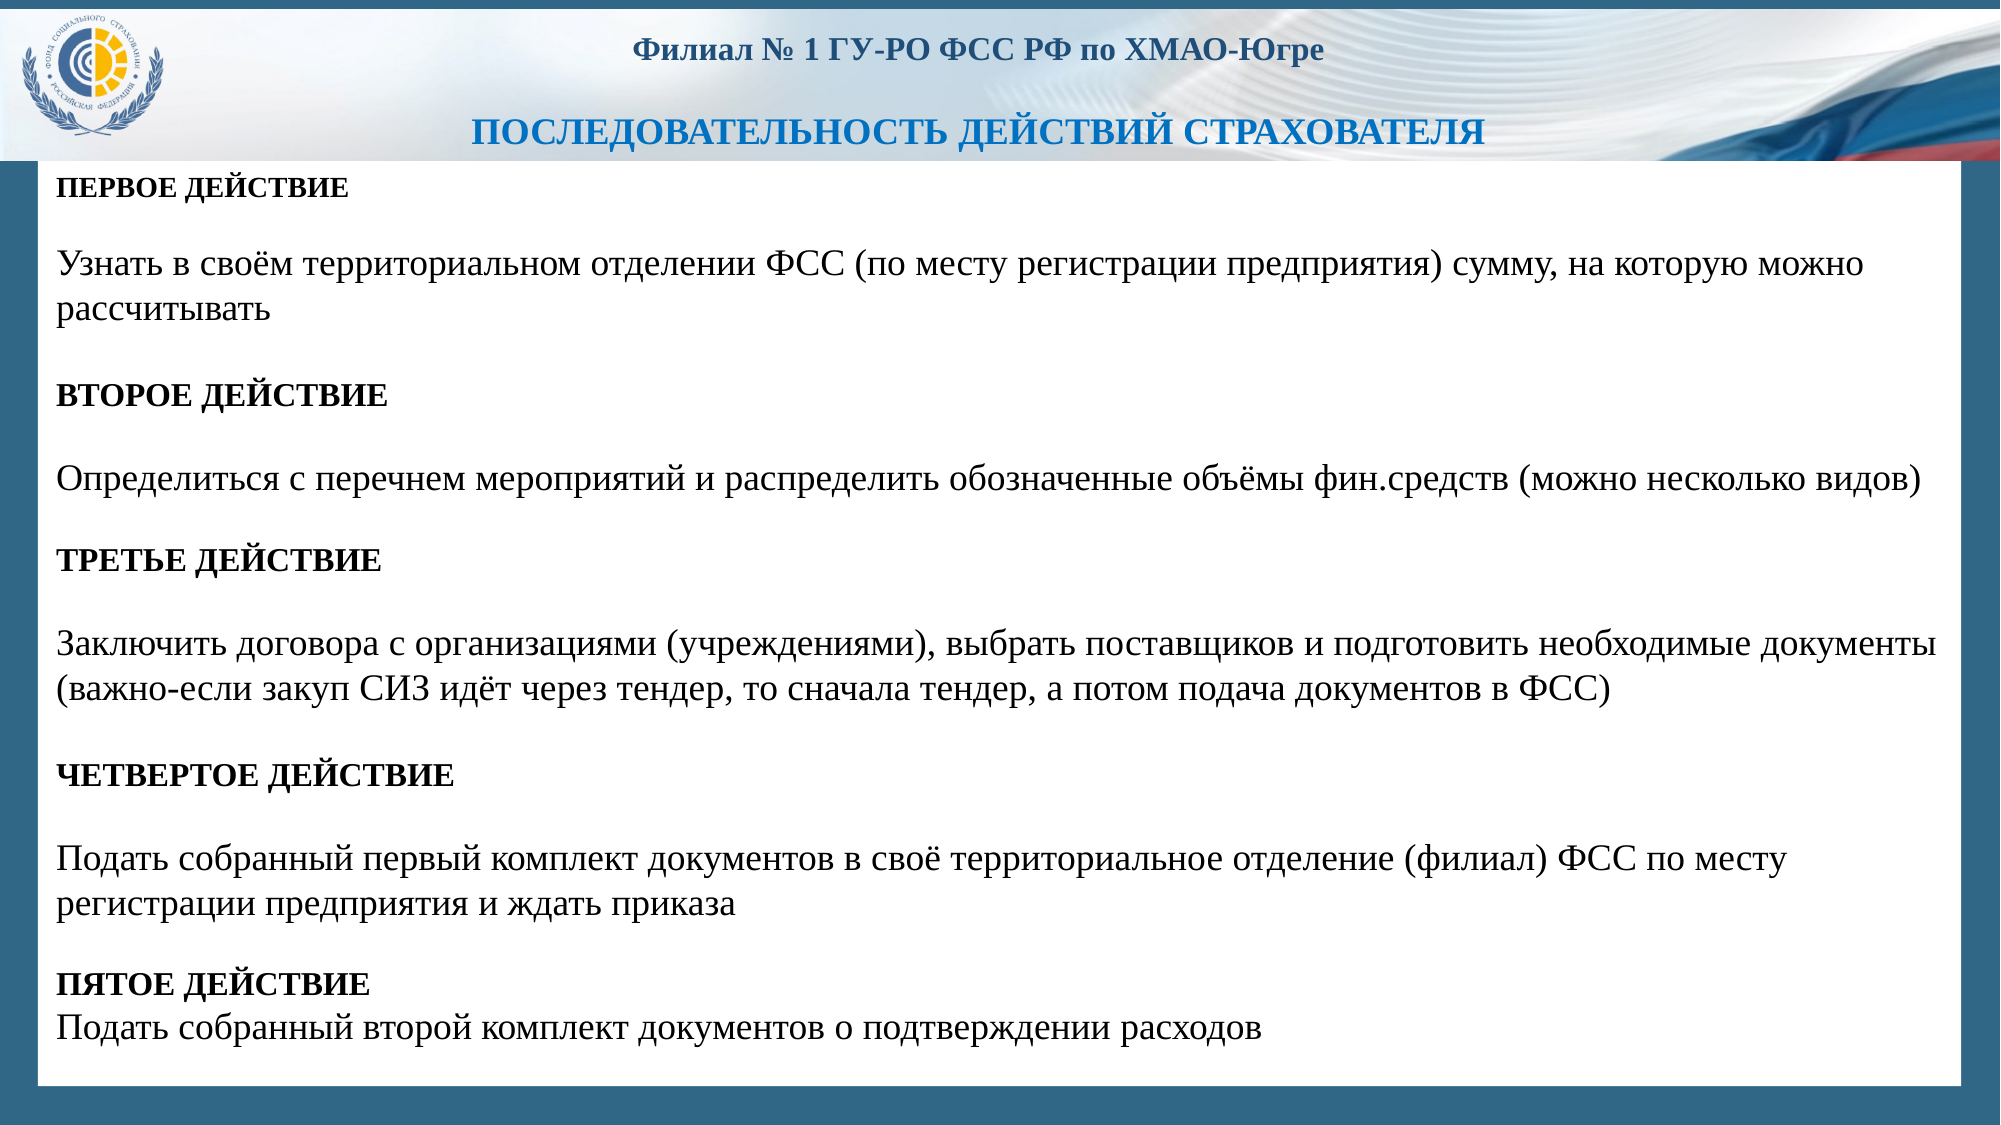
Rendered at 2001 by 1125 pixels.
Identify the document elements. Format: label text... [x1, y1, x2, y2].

picture [0, 8, 2000, 162]
text_box ПЕРВОЕ ДЕЙСТВИЕ Узнать в своём территориальном отделении ФСС (по месту регистрации предприятия) сумму, на которую можно рассчитывать ВТОРОЕ ДЕЙСТВИЕ Определиться с перечнем мероприятий и распределить обозначенные объёмы фин.средств (можно несколько видов) ТРЕТЬЕ ДЕЙСТВИЕ Заключить договора с организациями (учреждениями), выбрать поставщиков и подготовить необходимые документы (важно-если закуп СИЗ идёт через тендер, то сначала тендер, а потом подача документов в ФСС) ЧЕТВЕРТОЕ ДЕЙСТВИЕ Подать собранный первый комплект документов в своё территориальное отделение (филиал) ФСС по месту регистрации предприятия и ждать приказа ПЯТОЕ ДЕЙСТВИЕ Подать собранный второй комплект документов о подтверждении расходов [41, 173, 1976, 1055]
